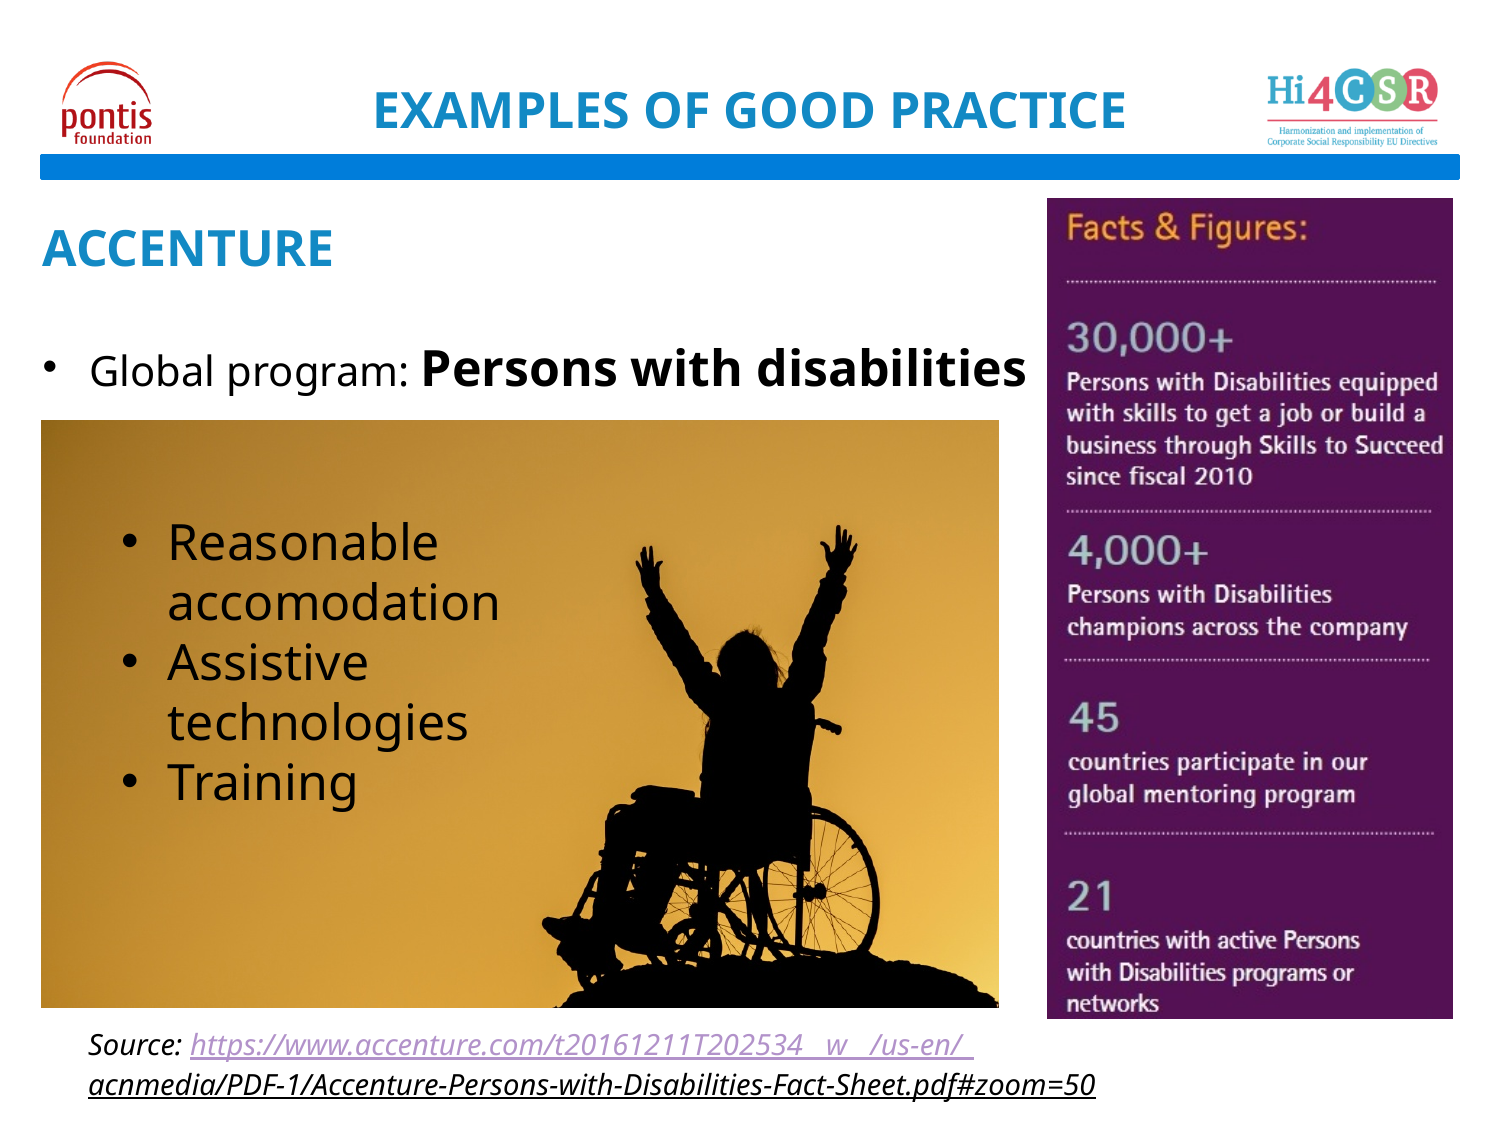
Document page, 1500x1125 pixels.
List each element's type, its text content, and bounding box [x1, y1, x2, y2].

picture [40, 420, 999, 1009]
title EXAMPLES OF GOOD PRACTICE [65, 19, 1435, 146]
text_box [174, 154, 1460, 180]
text_box ACCENTURE Global program: Persons with disabilities [27, 208, 1041, 404]
picture [40, 37, 172, 168]
picture [1046, 198, 1454, 1020]
text_box Source: https://www.accenture.com/t20161211T202534__w__/us-en/_acnmedia/PDF-1/Accenture-Persons-with-Disabilities-Fact-Sheet.pdf#zoom=50 [73, 1018, 1453, 1113]
picture [1210, 40, 1458, 156]
